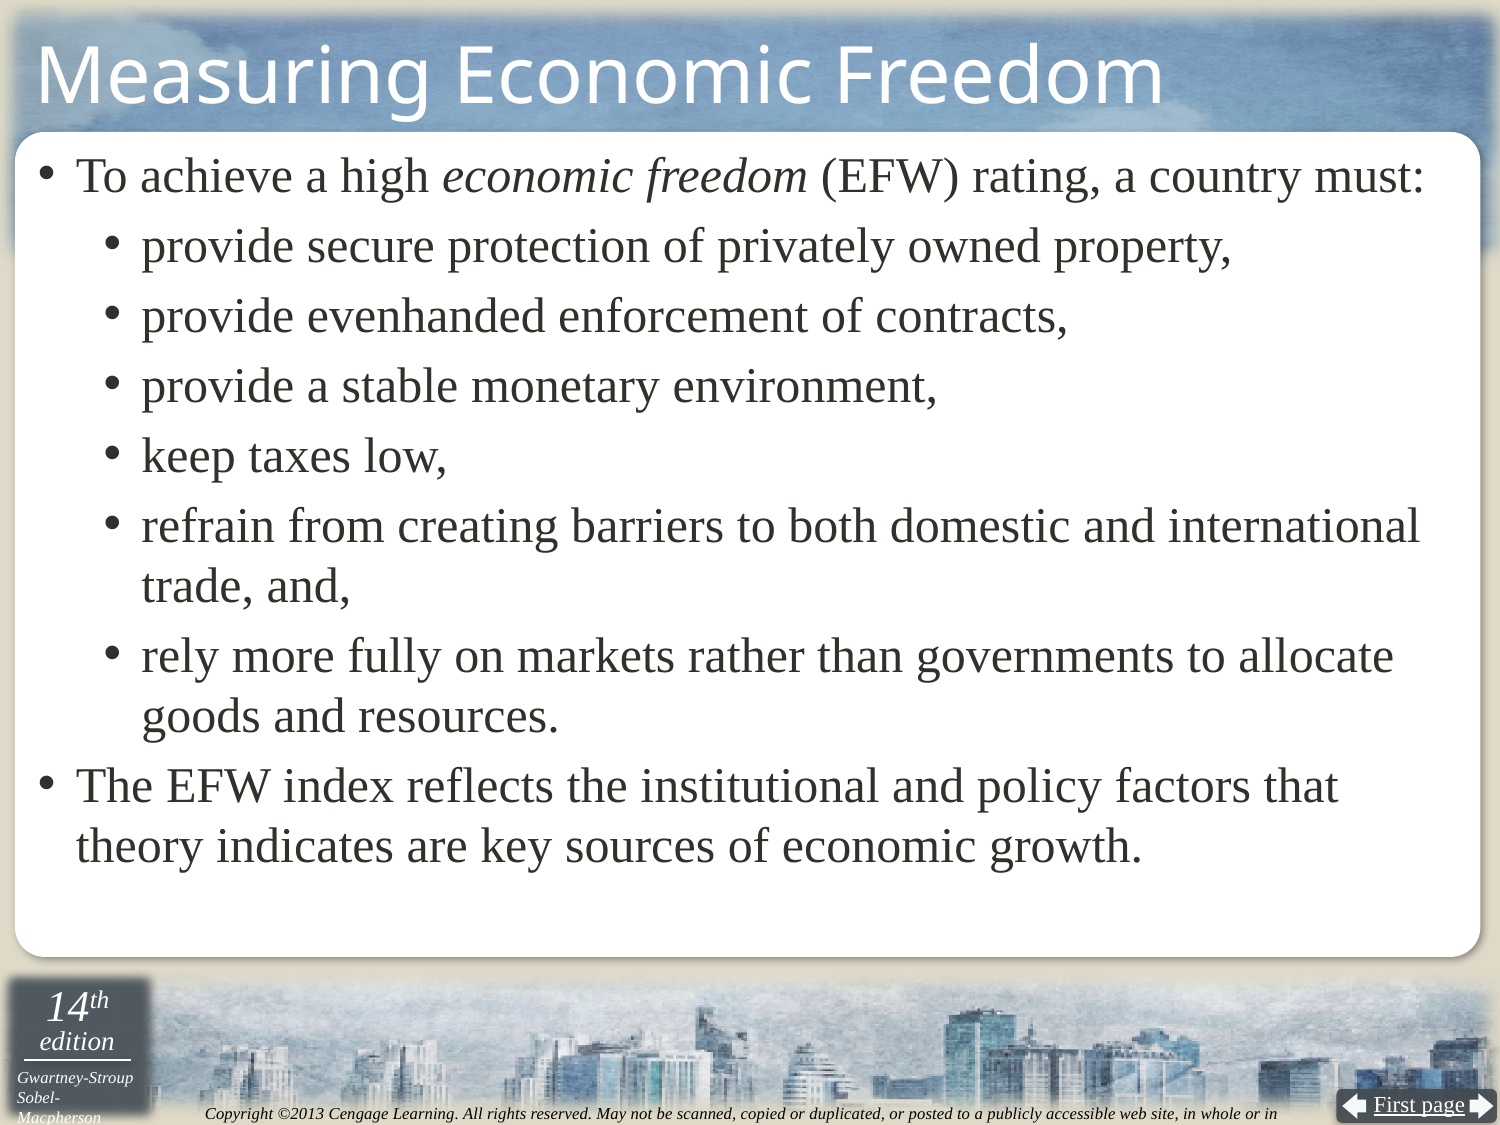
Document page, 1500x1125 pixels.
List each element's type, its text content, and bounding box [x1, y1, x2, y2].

title Measuring Economic Freedom [19, 16, 1481, 128]
text_box Lebanon [685, 128, 1481, 135]
picture [153, 994, 1479, 1091]
text_box [29, 131, 1466, 135]
list To achieve a high economic freedom (EFW) rating, a country must: provide secure protection of privately owned property, provide evenhanded enforcement of contracts, provide a stable monetary environment, keep taxes low, refrain from creating barriers to both domestic and international trade, and, rely more fully on markets rather than governments to allocate goods and resources. The EFW index reflects the institutional and policy factors that theory indicates are key sources of economic growth. [23, 135, 1481, 873]
text_box Lebanon [27, 128, 53, 135]
text_box [14, 140, 1482, 958]
